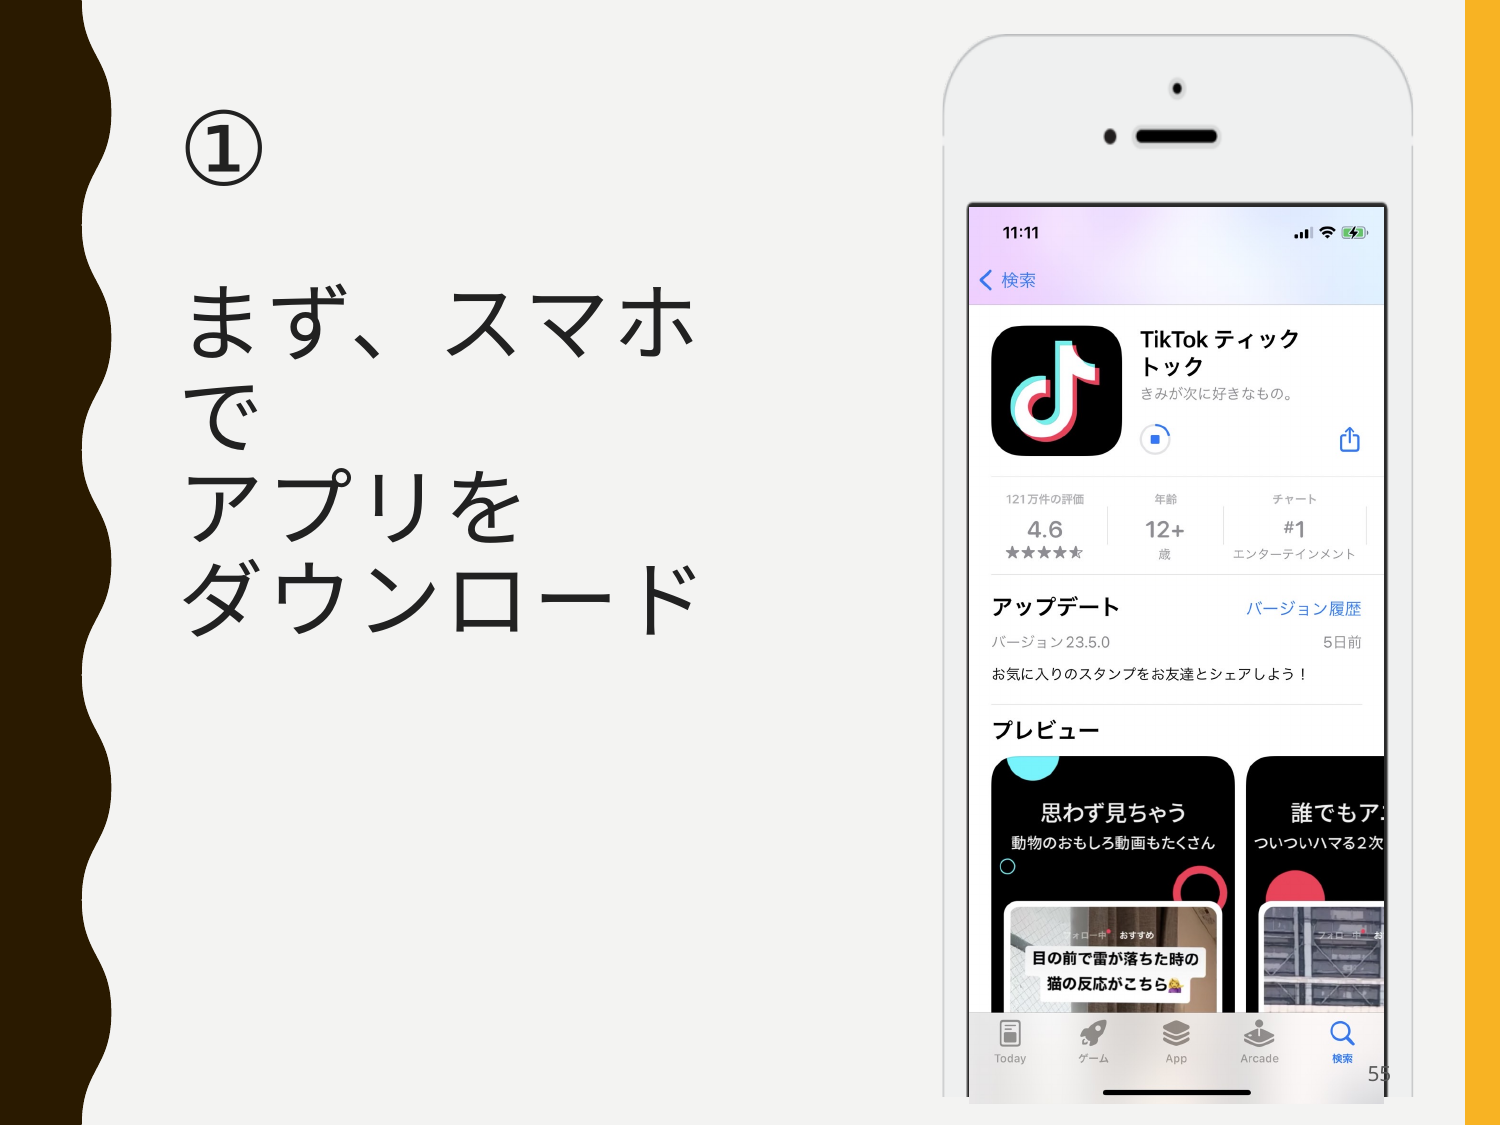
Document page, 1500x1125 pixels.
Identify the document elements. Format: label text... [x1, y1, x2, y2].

slide_number 55 [1384, 1097, 1407, 1103]
text_box ① まず、スマホで アプリを ダウンロード [164, 89, 800, 1004]
picture [942, 34, 1414, 1104]
